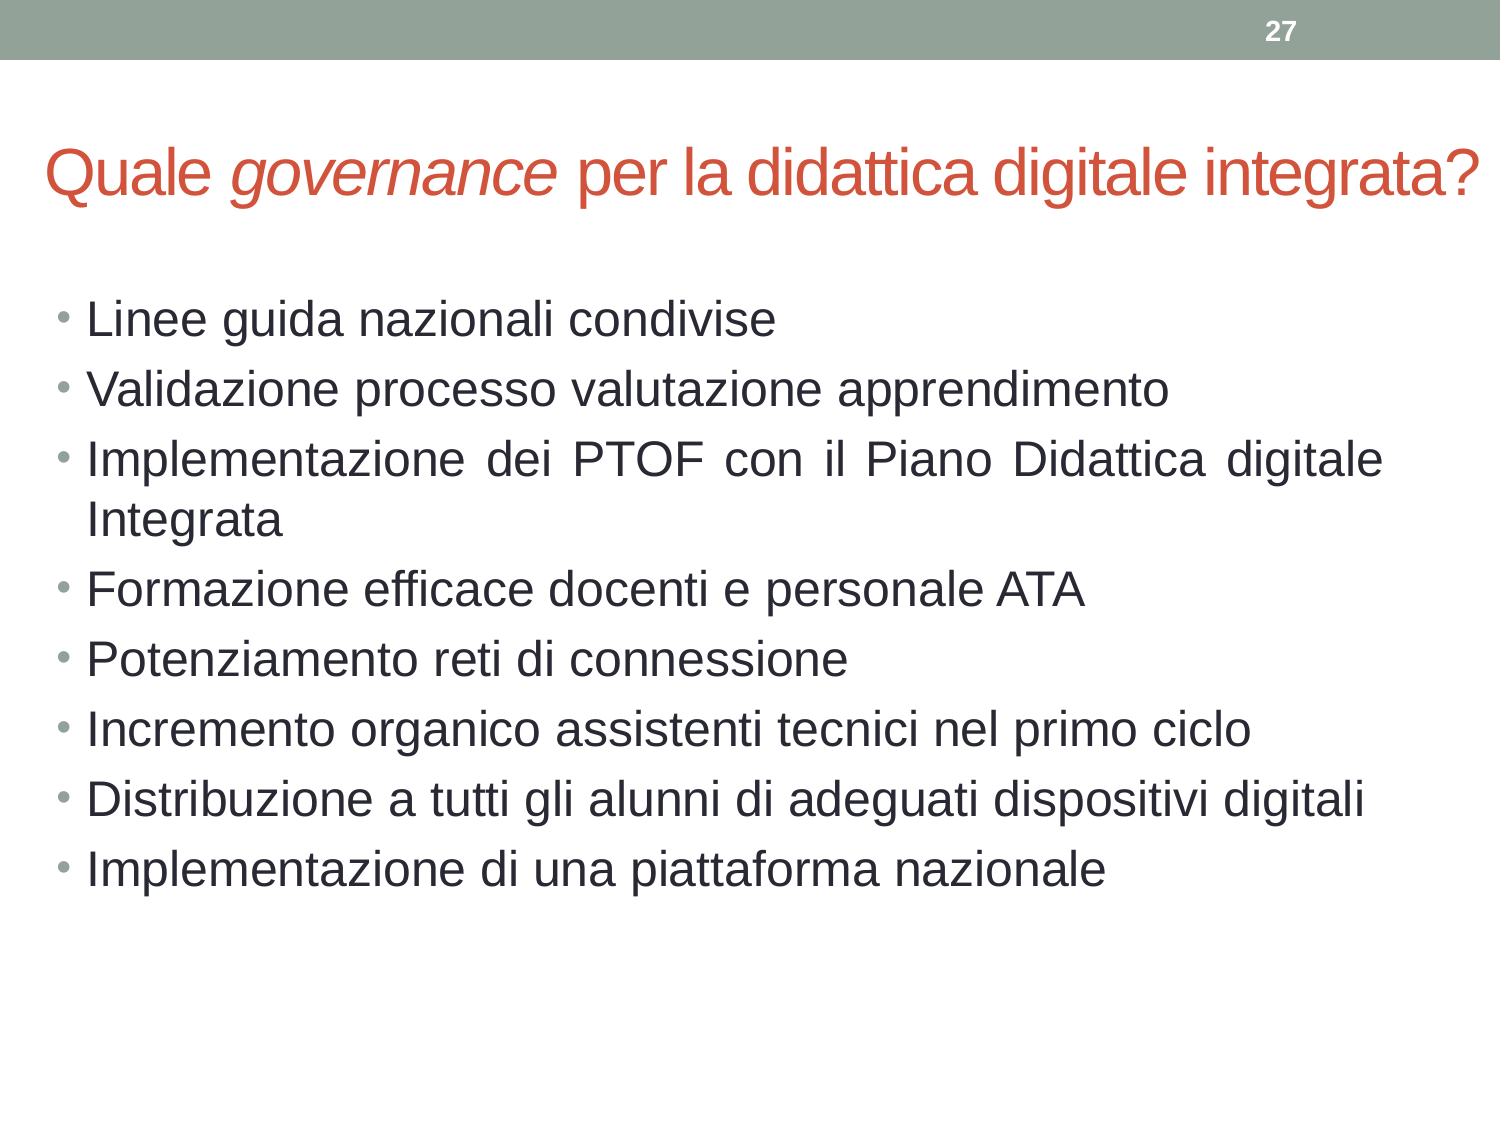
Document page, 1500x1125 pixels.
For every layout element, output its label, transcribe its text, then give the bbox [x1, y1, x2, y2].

title Quale governance per la didattica digitale integrata? [29, 87, 1500, 250]
list Linee guida nazionali condivise Validazione processo valutazione apprendimento Implementazione dei PTOF con il Piano Didattica digitale Integrata Formazione efficace docenti e personale ATA Potenziamento reti di connessione Incremento organico assistenti tecnici nel primo ciclo Distribuzione a tutti gli alunni di adeguati dispositivi digitali Implementazione di una piattaforma nazionale [41, 278, 1400, 1079]
slide_number 27 [1250, 3, 1425, 57]
